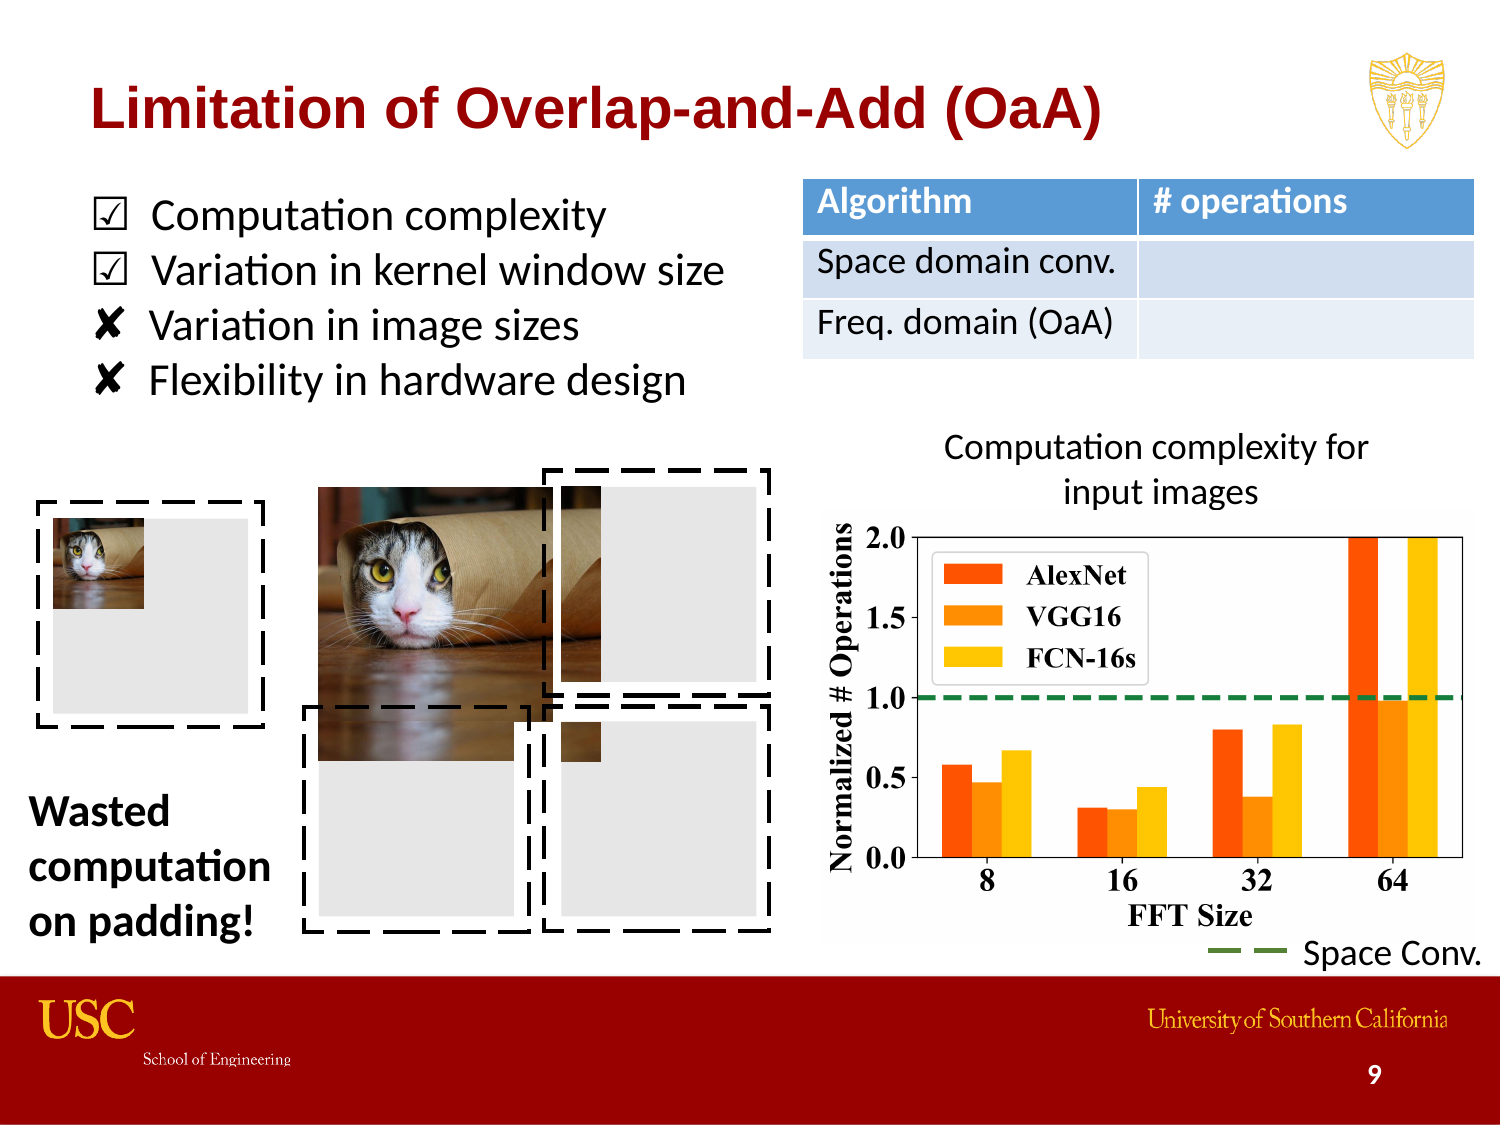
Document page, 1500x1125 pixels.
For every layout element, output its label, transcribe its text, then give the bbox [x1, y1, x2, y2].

slide_number 9 [1059, 1042, 1397, 1103]
text_box Wasted computation on padding! [13, 772, 300, 953]
text_box ☑ Computation complexity ☑ Variation in kernel window size ✘ Variation in image sizes ✘ Flexibility in hardware design [75, 177, 834, 413]
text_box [543, 470, 769, 696]
title Limitation of Overlap-and-Add (OaA) [75, 45, 1425, 176]
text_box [818, 414, 1475, 944]
text_box Space Conv. [1288, 920, 1500, 980]
picture [318, 487, 553, 722]
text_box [38, 501, 264, 727]
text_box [303, 706, 529, 932]
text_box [543, 706, 769, 932]
picture [53, 518, 144, 609]
